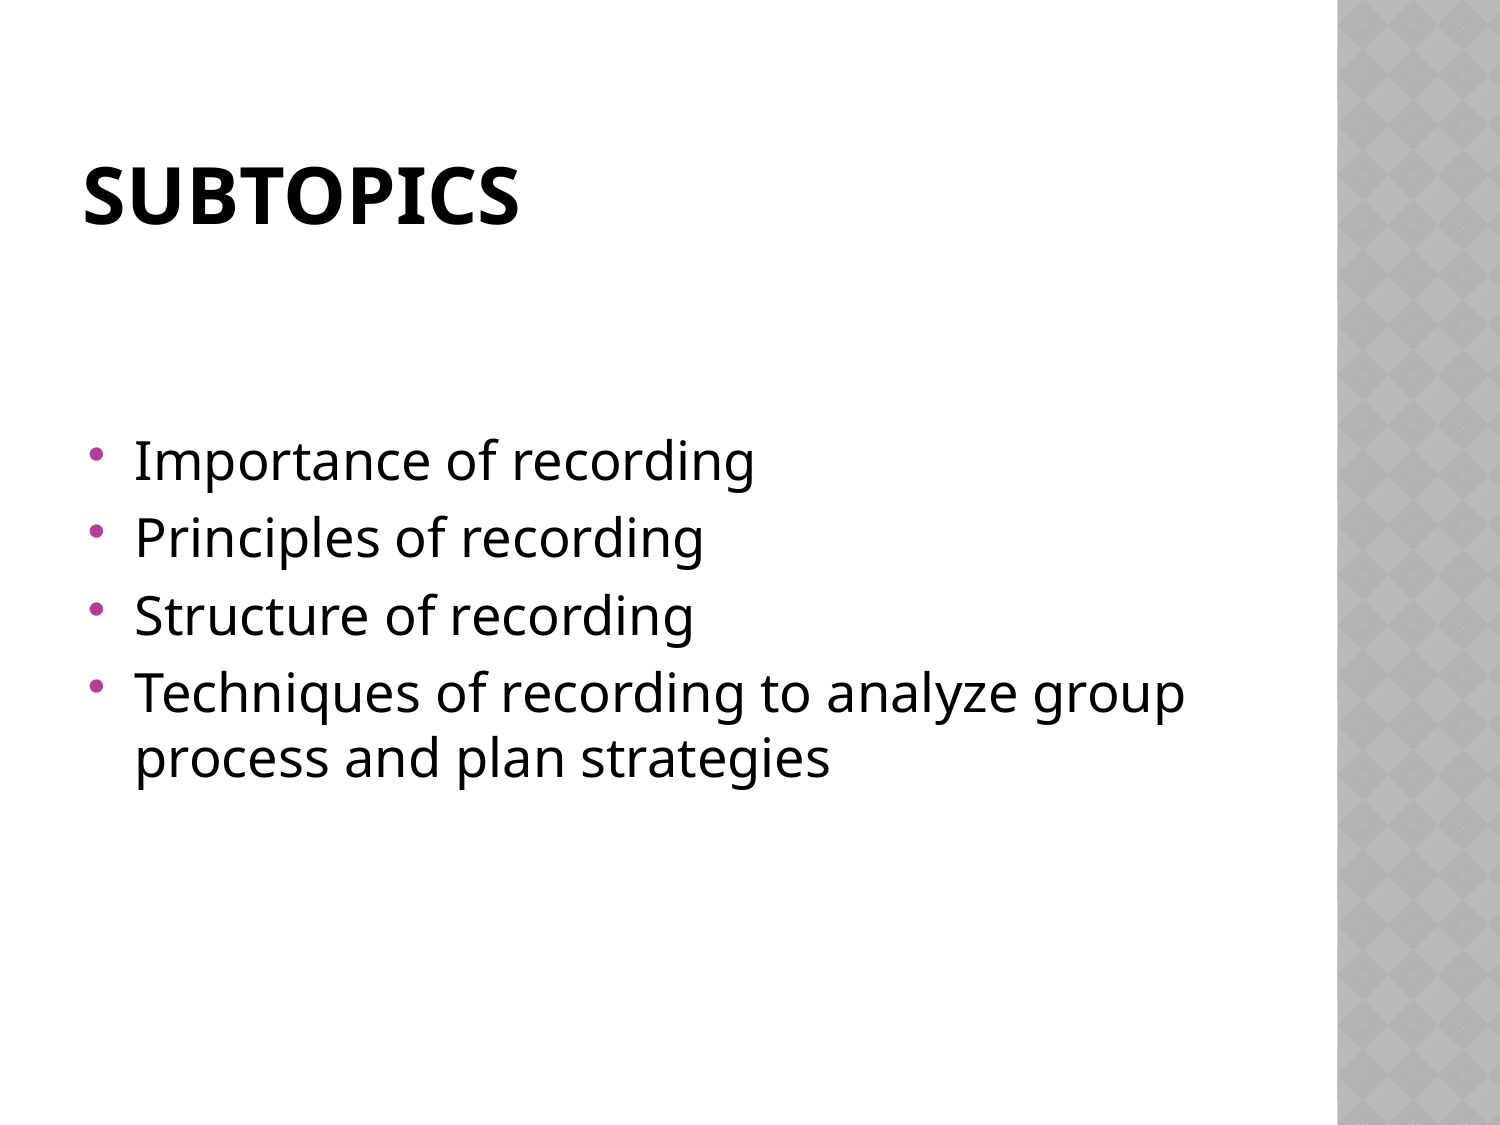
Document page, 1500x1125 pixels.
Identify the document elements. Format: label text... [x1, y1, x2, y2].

list Importance of recording Principles of recording Structure of recording Techniques of recording to analyze group process and plan strategies [75, 264, 1263, 1059]
title Subtopics [75, 52, 1263, 240]
